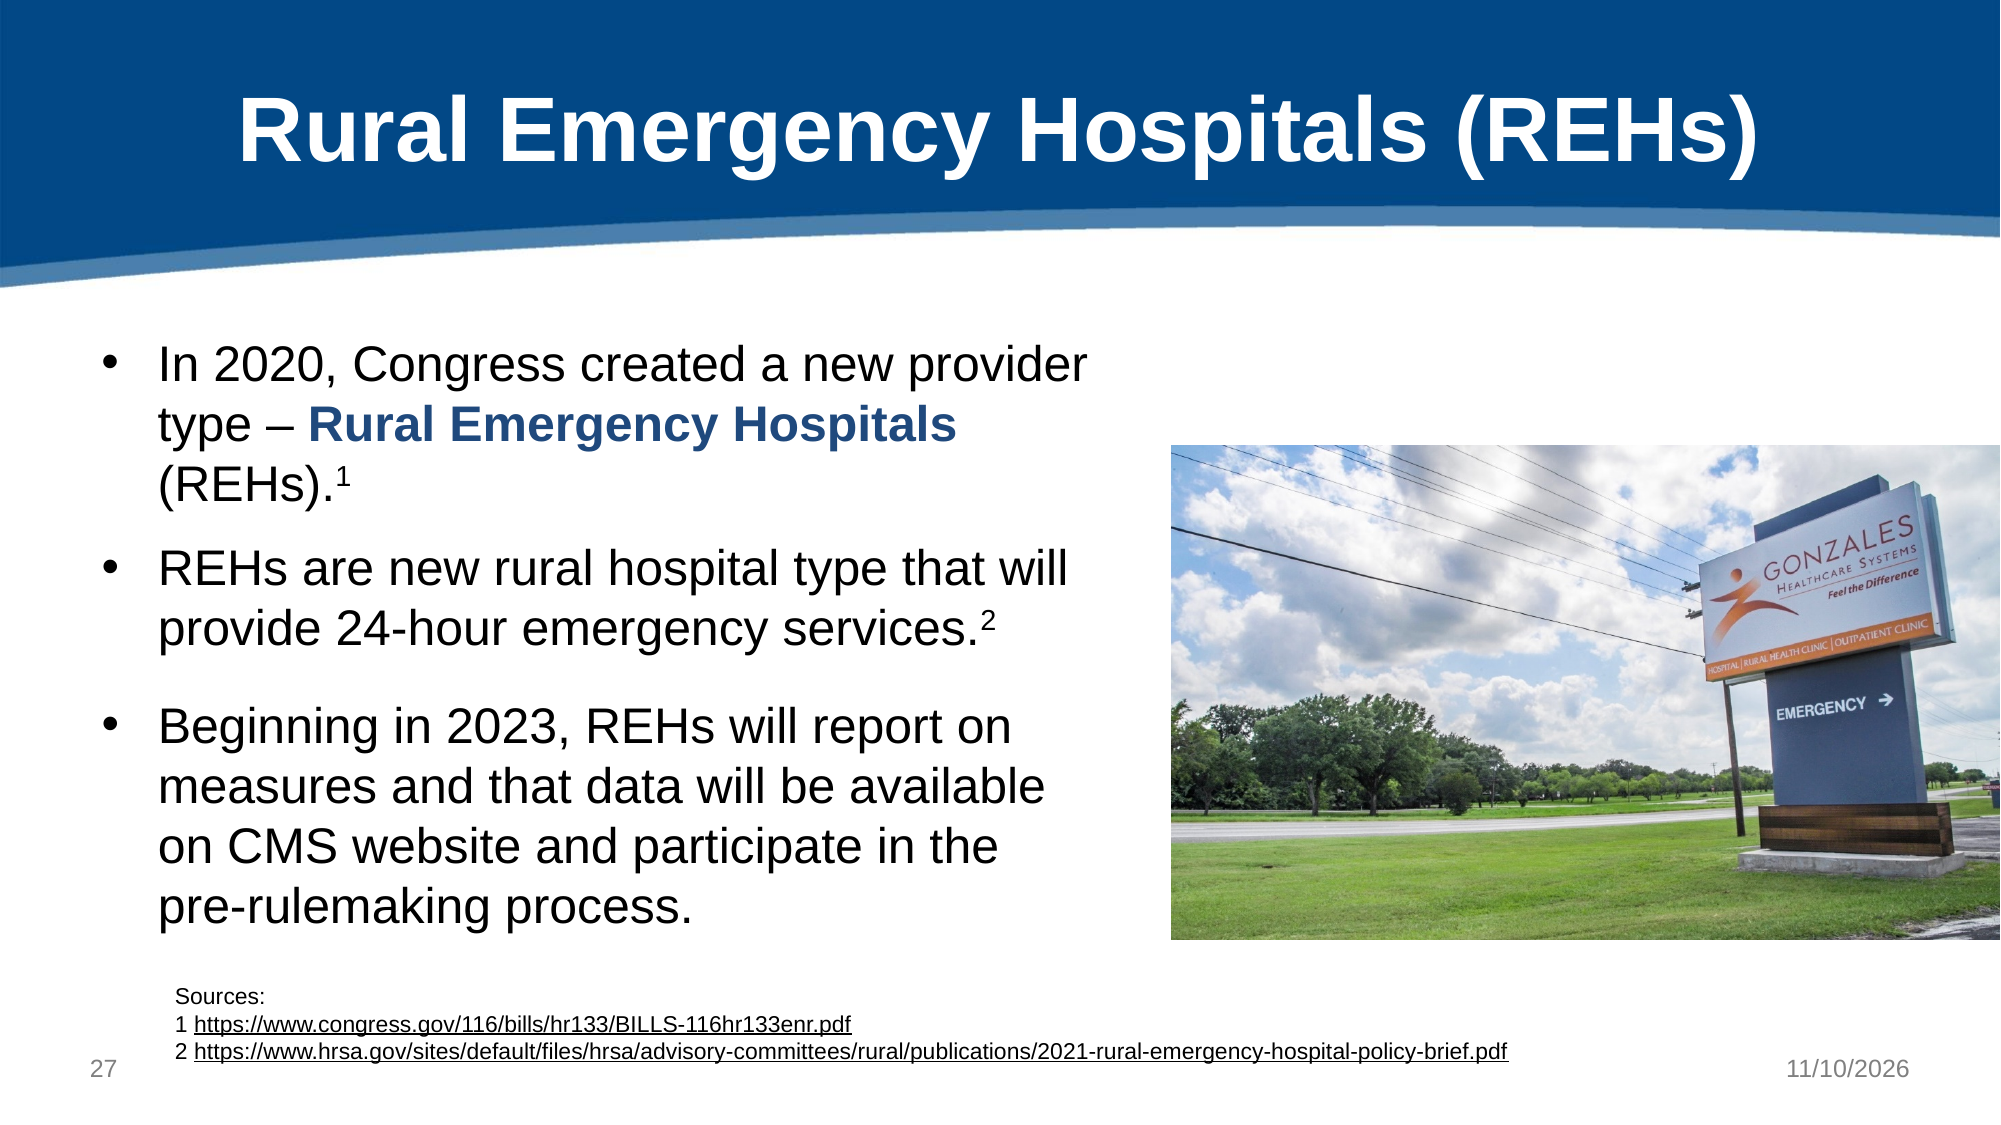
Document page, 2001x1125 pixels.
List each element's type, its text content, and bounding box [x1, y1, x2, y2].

picture [1170, 445, 2000, 940]
list REHs are new rural hospital type that will provide 24-hour emergency services.2 Beginning in 2023, REHs will report on measures and that data will be available on CMS website and participate in the pre-rulemaking process. [86, 528, 1111, 948]
slide_number 26 [75, 1037, 300, 1098]
title Rural Emergency Hospitals (REHs) [75, 12, 1925, 238]
text_box Sources: 1 https://www.congress.gov/116/bills/hr133/BILLS-116hr133enr.pdf 2 https://www.hrsa.gov/sites/default/files/hrsa/advisory-committees/rural/publications/2021-rural-emergency-hospital-policy-brief.pdf [160, 974, 1531, 1099]
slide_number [1674, 1037, 1925, 1098]
picture [0, 0, 2000, 320]
text_box In 2020, Congress created a new provider type – Rural Emergency Hospitals (REHs).1 [86, 323, 1128, 529]
